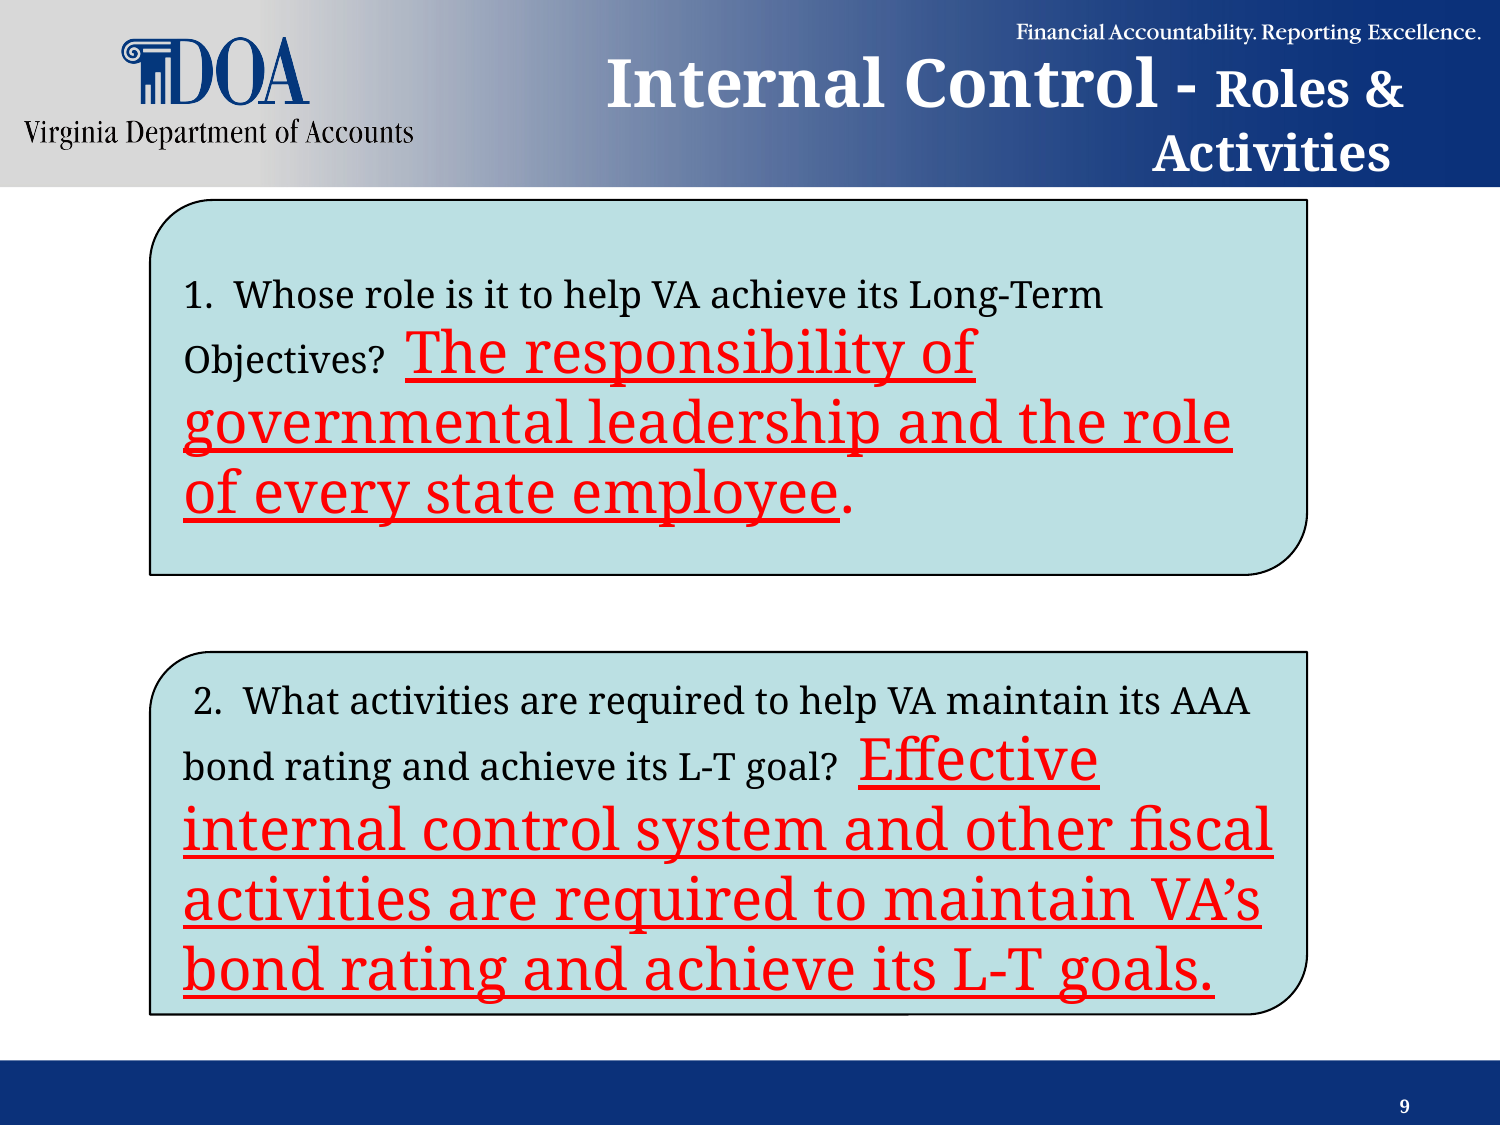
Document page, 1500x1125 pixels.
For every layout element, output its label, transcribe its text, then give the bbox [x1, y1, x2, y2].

picture [0, 0, 1500, 1125]
text_box 1. Whose role is it to help VA achieve its Long-Term Objectives? The responsibility of governmental leadership and the role of every state employee. [150, 199, 1308, 575]
slide_number 9 [1112, 1087, 1425, 1125]
title Internal Control - Roles & Activities [407, 47, 1420, 175]
text_box 2. What activities are required to help VA maintain its AAA bond rating and achieve its L-T goal? Effective internal control system and other fiscal activities are required to maintain VA’s bond rating and achieve its L-T goals. [150, 652, 1308, 1015]
